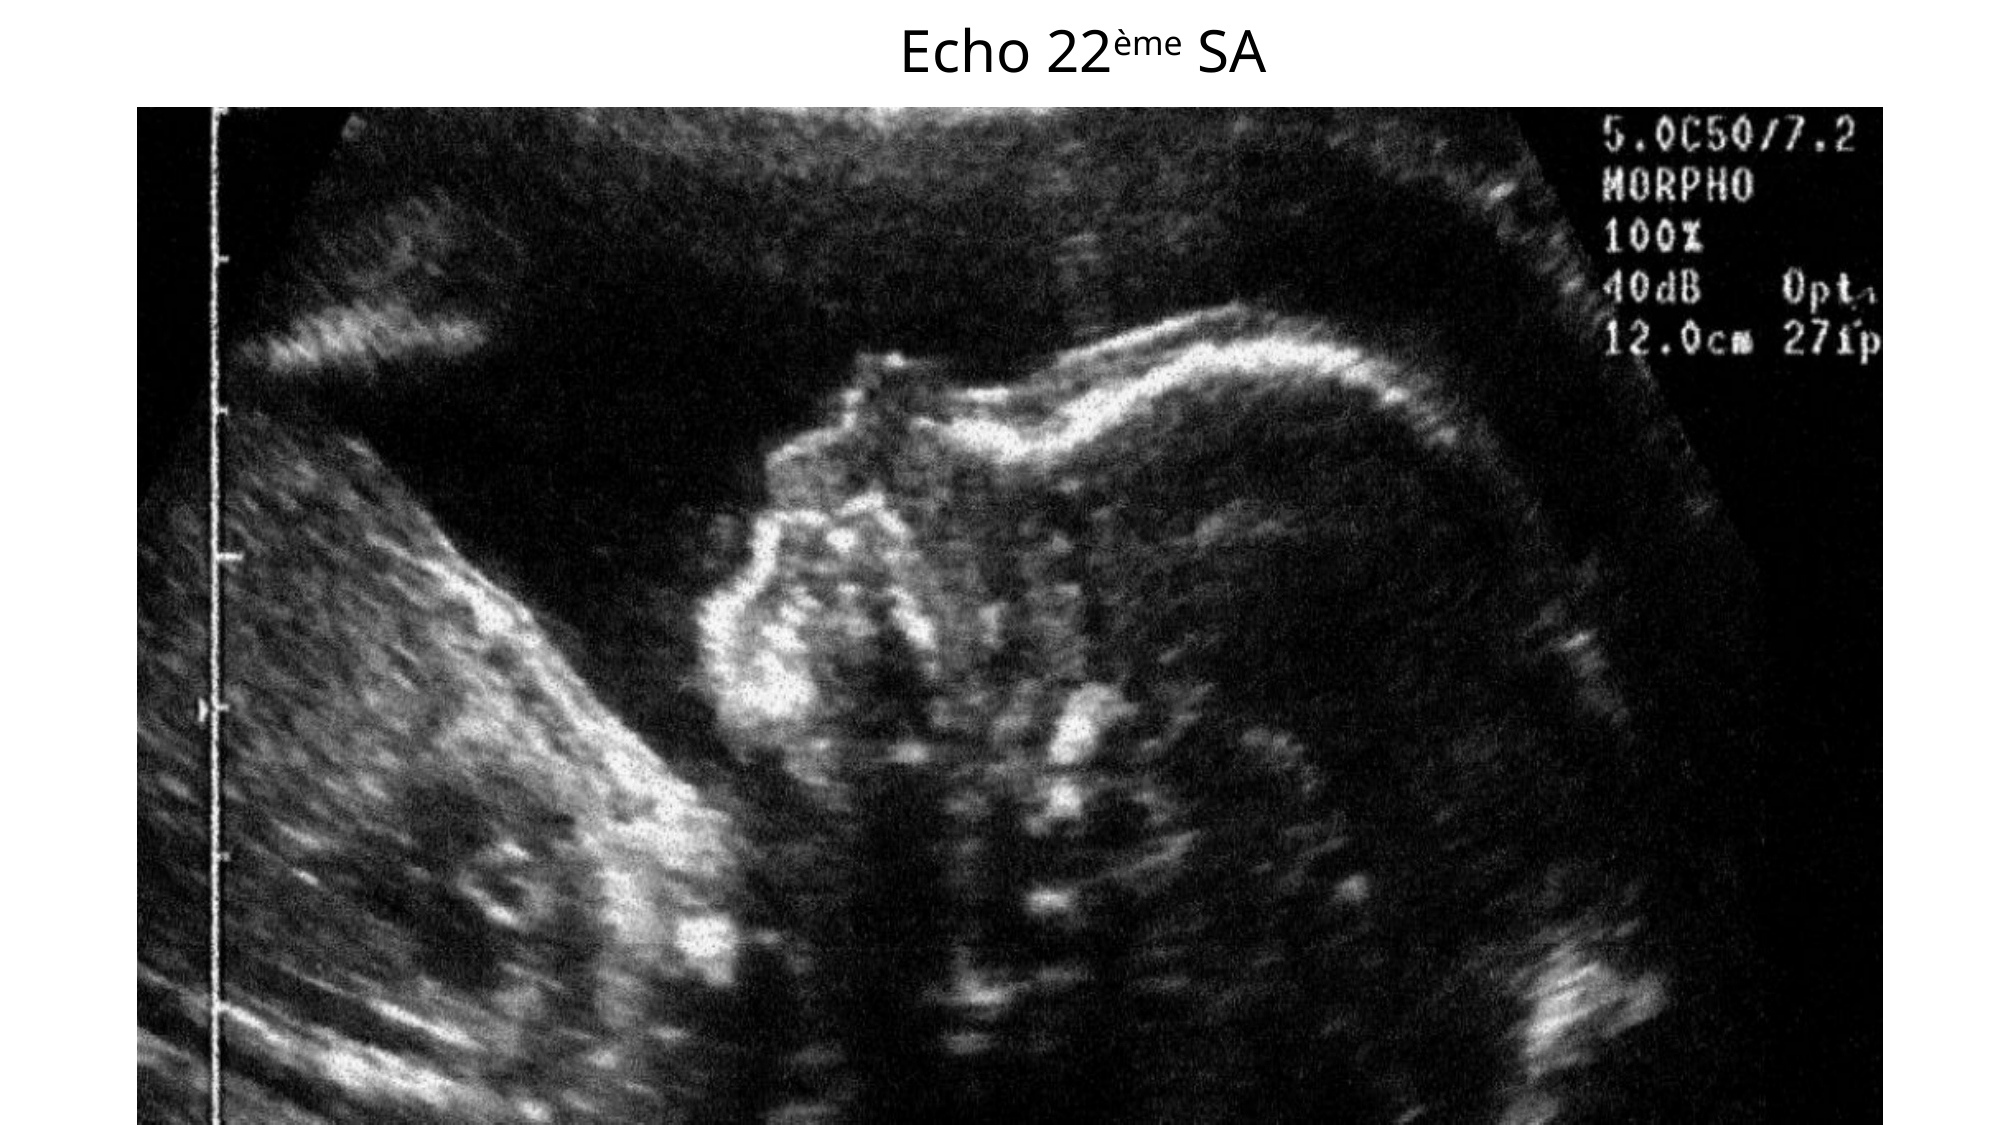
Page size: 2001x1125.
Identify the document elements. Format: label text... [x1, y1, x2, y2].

title Echo 22ème SA [137, 0, 1863, 107]
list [137, 107, 1883, 1125]
